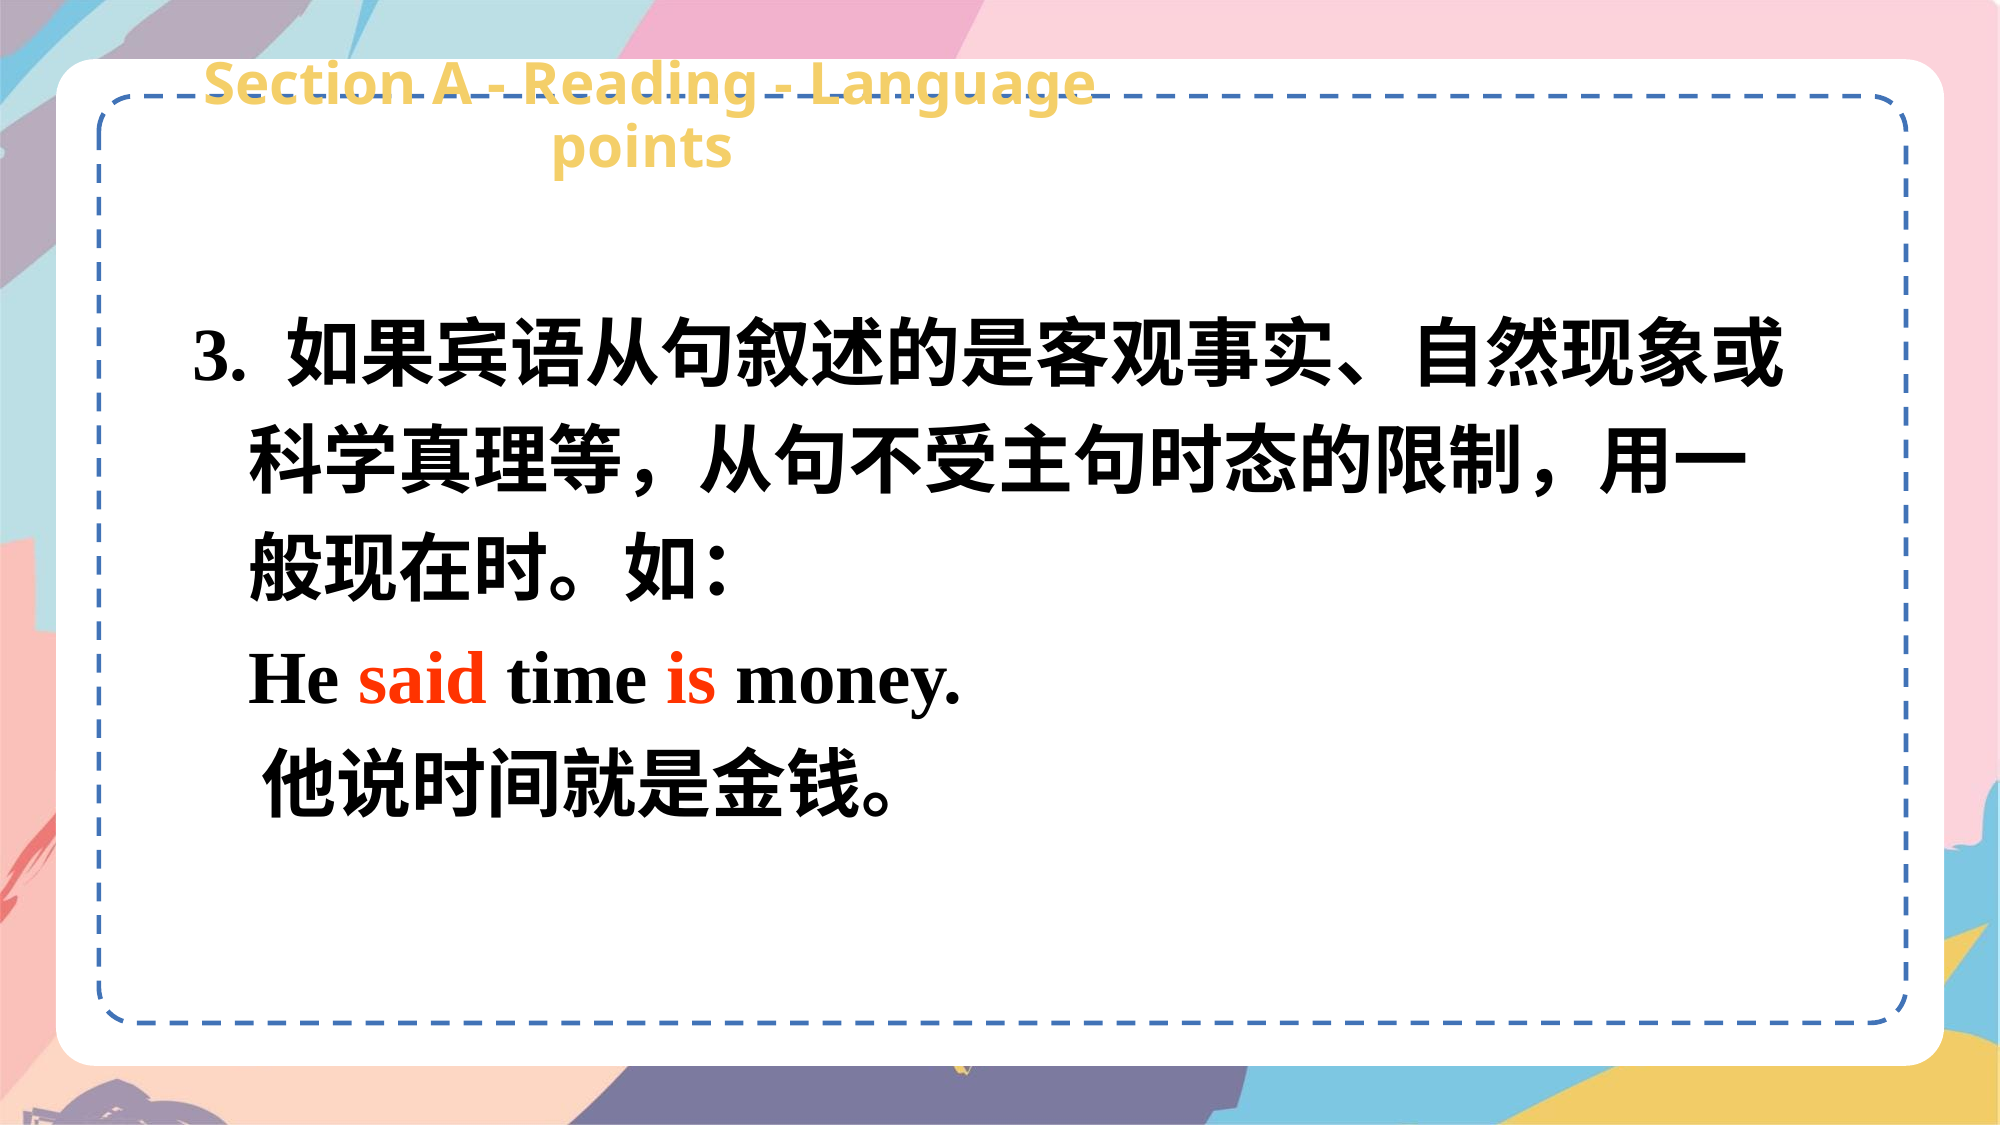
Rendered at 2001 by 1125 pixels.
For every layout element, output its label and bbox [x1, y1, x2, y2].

text_box [56, 59, 1945, 1066]
picture [0, 0, 2000, 1125]
